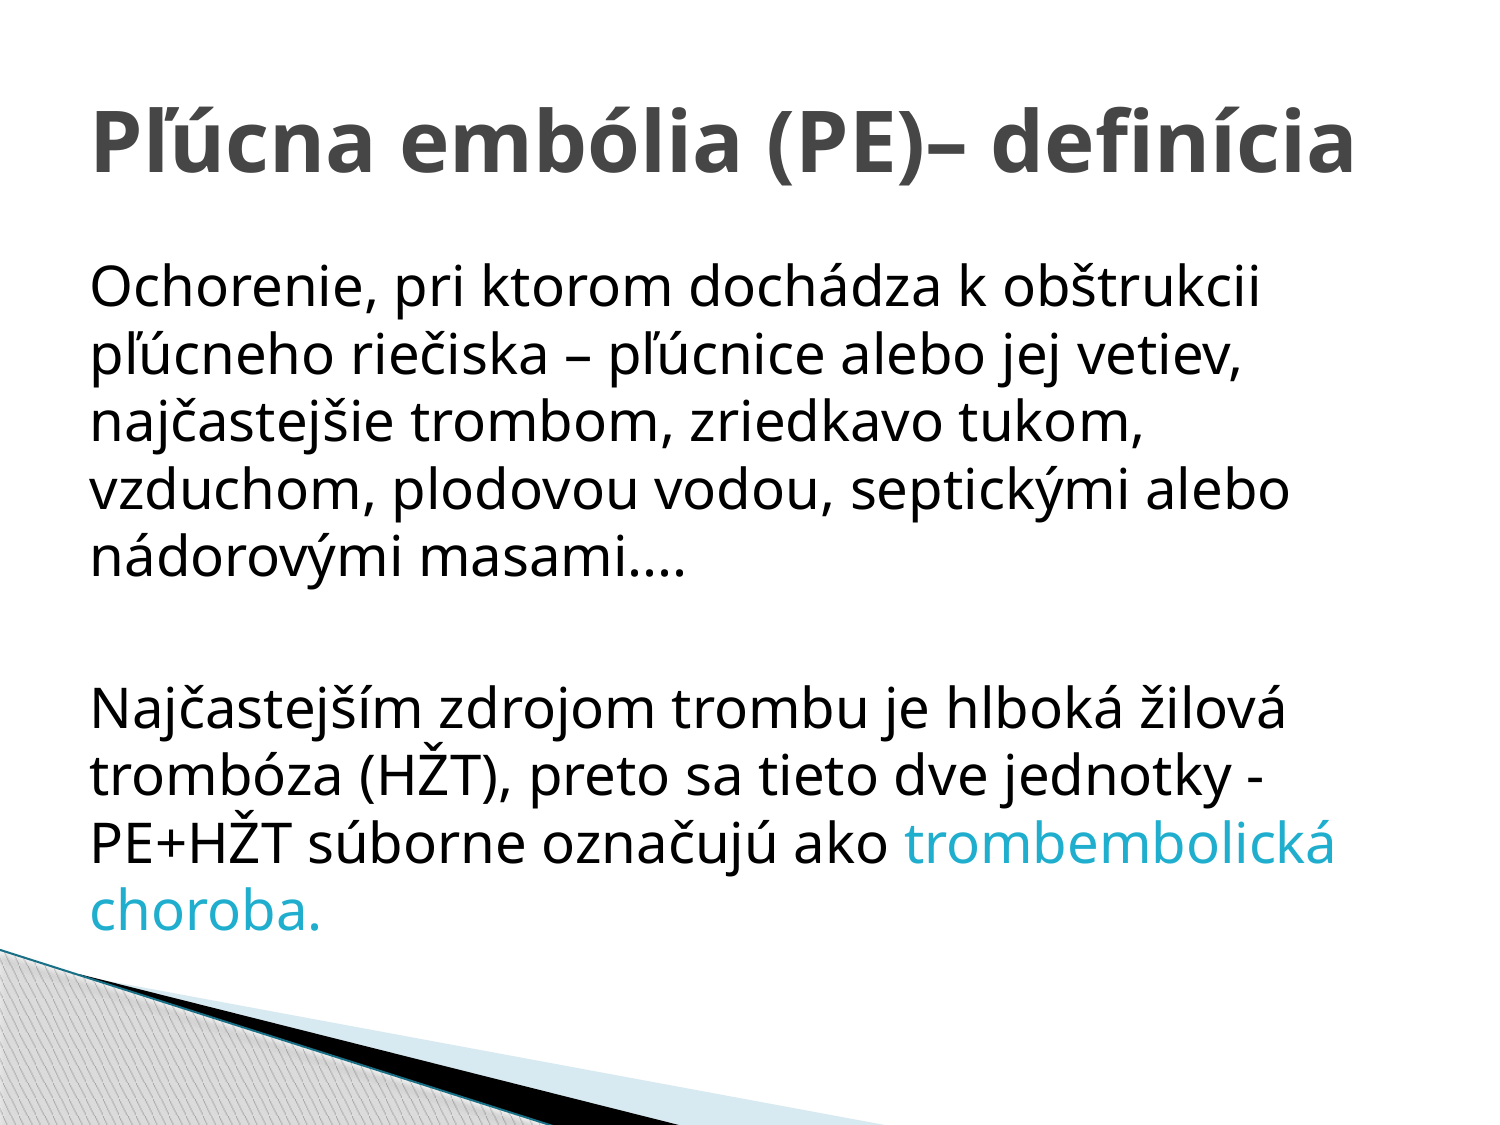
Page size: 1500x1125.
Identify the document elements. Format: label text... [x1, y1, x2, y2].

title Pľúcna embólia (PE)– definícia [75, 45, 1425, 233]
list Ochorenie, pri ktorom dochádza k obštrukcii pľúcneho riečiska – pľúcnice alebo jej vetiev, najčastejšie trombom, zriedkavo tukom, vzduchom, plodovou vodou, septickými alebo nádorovými masami.... Najčastejším zdrojom trombu je hlboká žilová trombóza (HŽT), preto sa tieto dve jednotky -PE+HŽT súborne označujú ako trombembolická choroba. [75, 243, 1425, 986]
